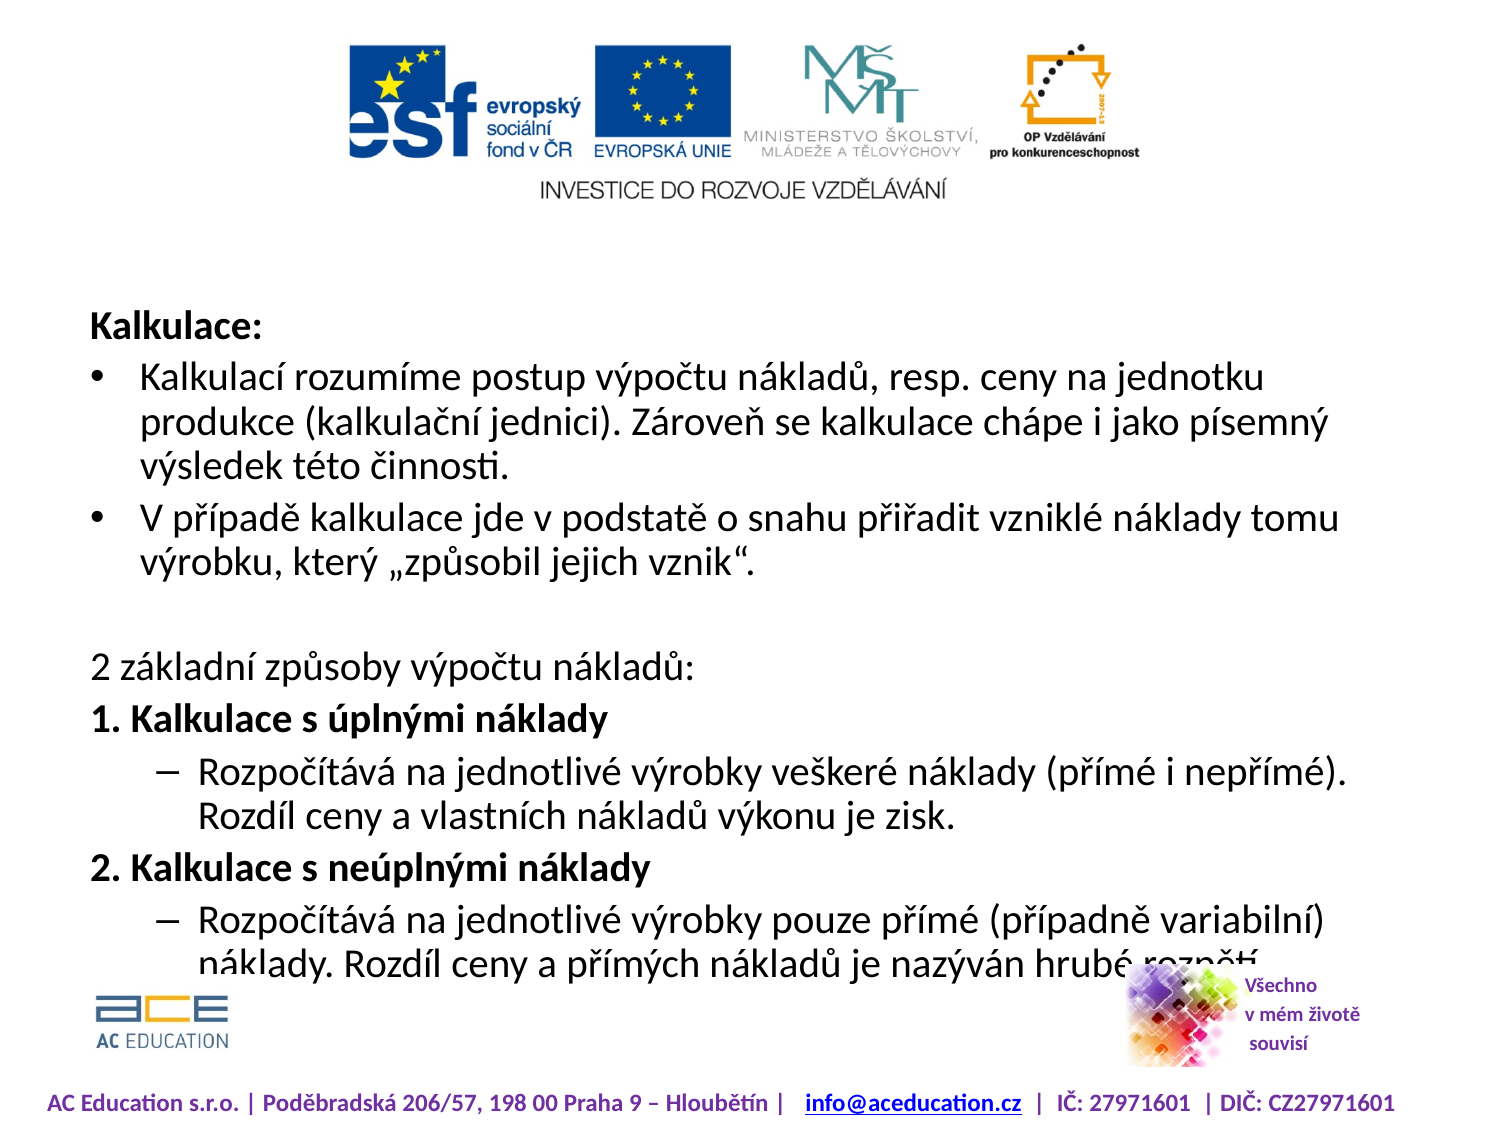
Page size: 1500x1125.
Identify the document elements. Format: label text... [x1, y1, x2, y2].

text_box AC Education s.r.o. | Poděbradská 206/57, 198 00 Praha 9 – Hloubětín | info@aceducation.cz | IČ: 27971601 | DIČ: CZ27971601 [32, 1079, 1468, 1125]
picture [306, 9, 1193, 227]
list Kalkulace: Kalkulací rozumíme postup výpočtu nákladů, resp. ceny na jednotku produkce (kalkulační jednici). Zároveň se kalkulace chápe i jako písemný výsledek této činnosti. V případě kalkulace jde v podstatě o snahu přiřadit vzniklé náklady tomu výrobku, který „způsobil jejich vznik“. 2 základní způsoby výpočtu nákladů: 1. Kalkulace s úplnými náklady Rozpočítává na jednotlivé výrobky veškeré náklady (přímé i nepřímé). Rozdíl ceny a vlastních nákladů výkonu je zisk. 2. Kalkulace s neúplnými náklady Rozpočítává na jednotlivé výrobky pouze přímé (případně variabilní) náklady. Rozdíl ceny a přímých nákladů je nazýván hrubé rozpětí. [75, 290, 1425, 998]
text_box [1125, 960, 1386, 1080]
picture [52, 974, 270, 1070]
